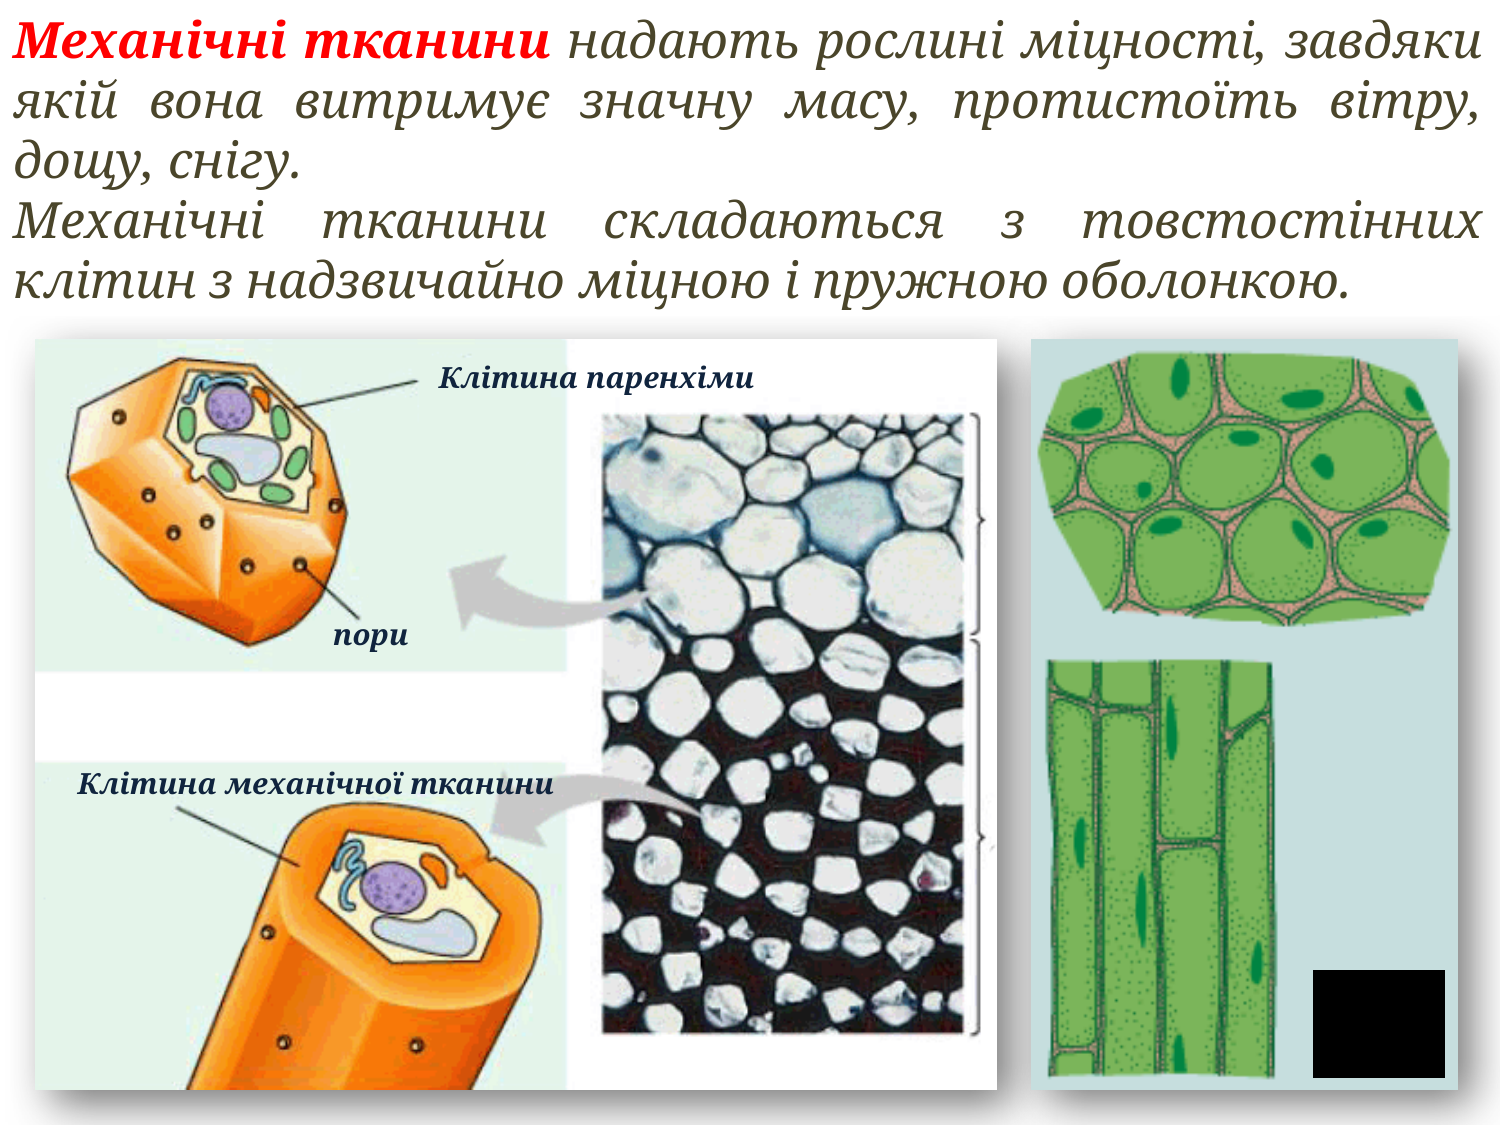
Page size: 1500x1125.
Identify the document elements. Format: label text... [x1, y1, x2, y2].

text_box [1312, 968, 1446, 1079]
picture [34, 339, 997, 1091]
text_box Механічні тканини надають рослині міцності, завдяки якій вона витримує значну масу, протистоїть вітру, дощу, снігу. Механічні тканини складаються з товстостінних клітин з надзвичайно міцною і пружною оболонкою. [0, 1, 1498, 317]
picture [1030, 339, 1458, 1091]
